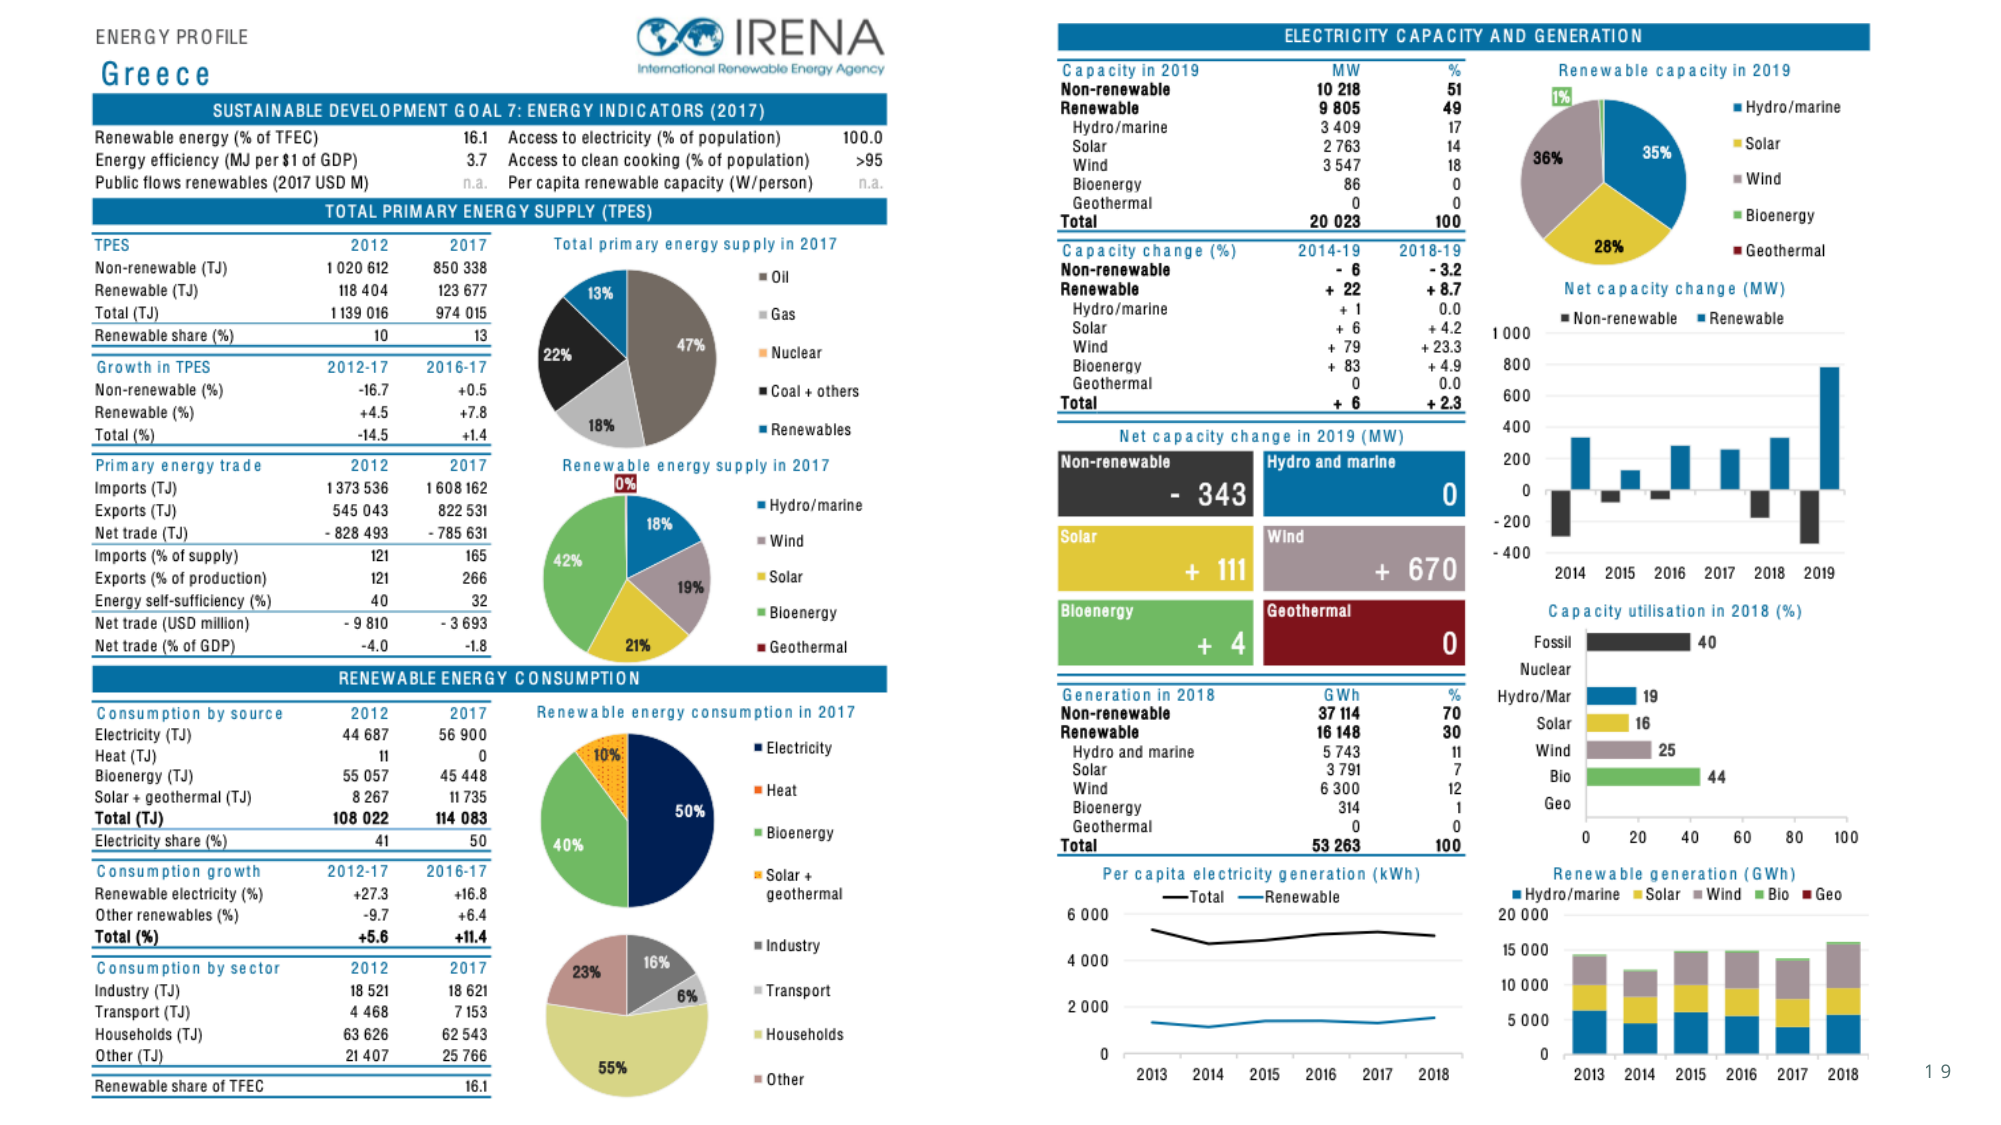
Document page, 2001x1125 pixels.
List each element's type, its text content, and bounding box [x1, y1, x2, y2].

slide_number 19 [1926, 1042, 1967, 1103]
picture [999, 0, 1926, 1125]
picture [44, 0, 926, 1125]
